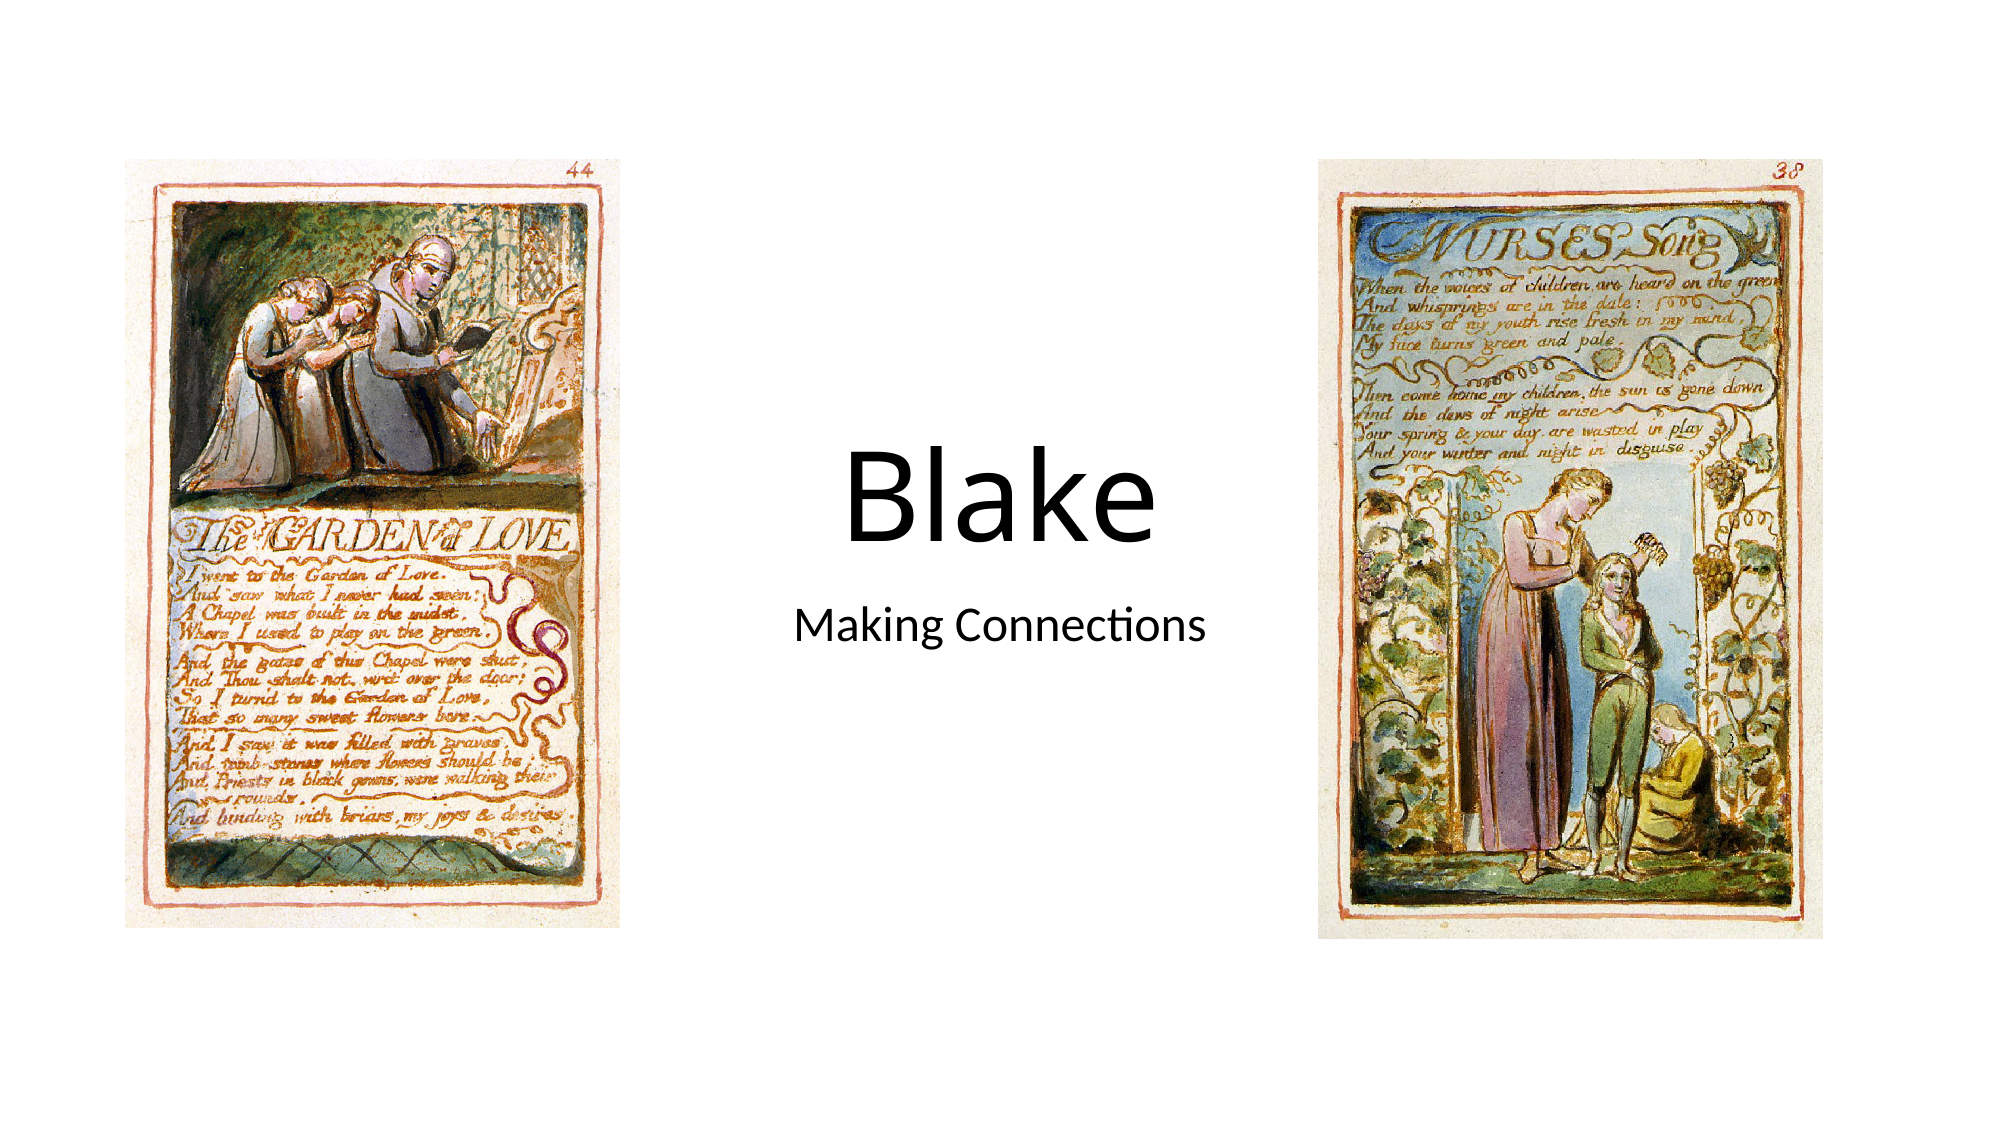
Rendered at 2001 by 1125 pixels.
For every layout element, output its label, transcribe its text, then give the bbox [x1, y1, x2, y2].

picture [1318, 159, 1823, 939]
title Blake [620, 184, 1318, 576]
subtitle Making Connections [620, 590, 1318, 863]
picture [125, 159, 620, 928]
